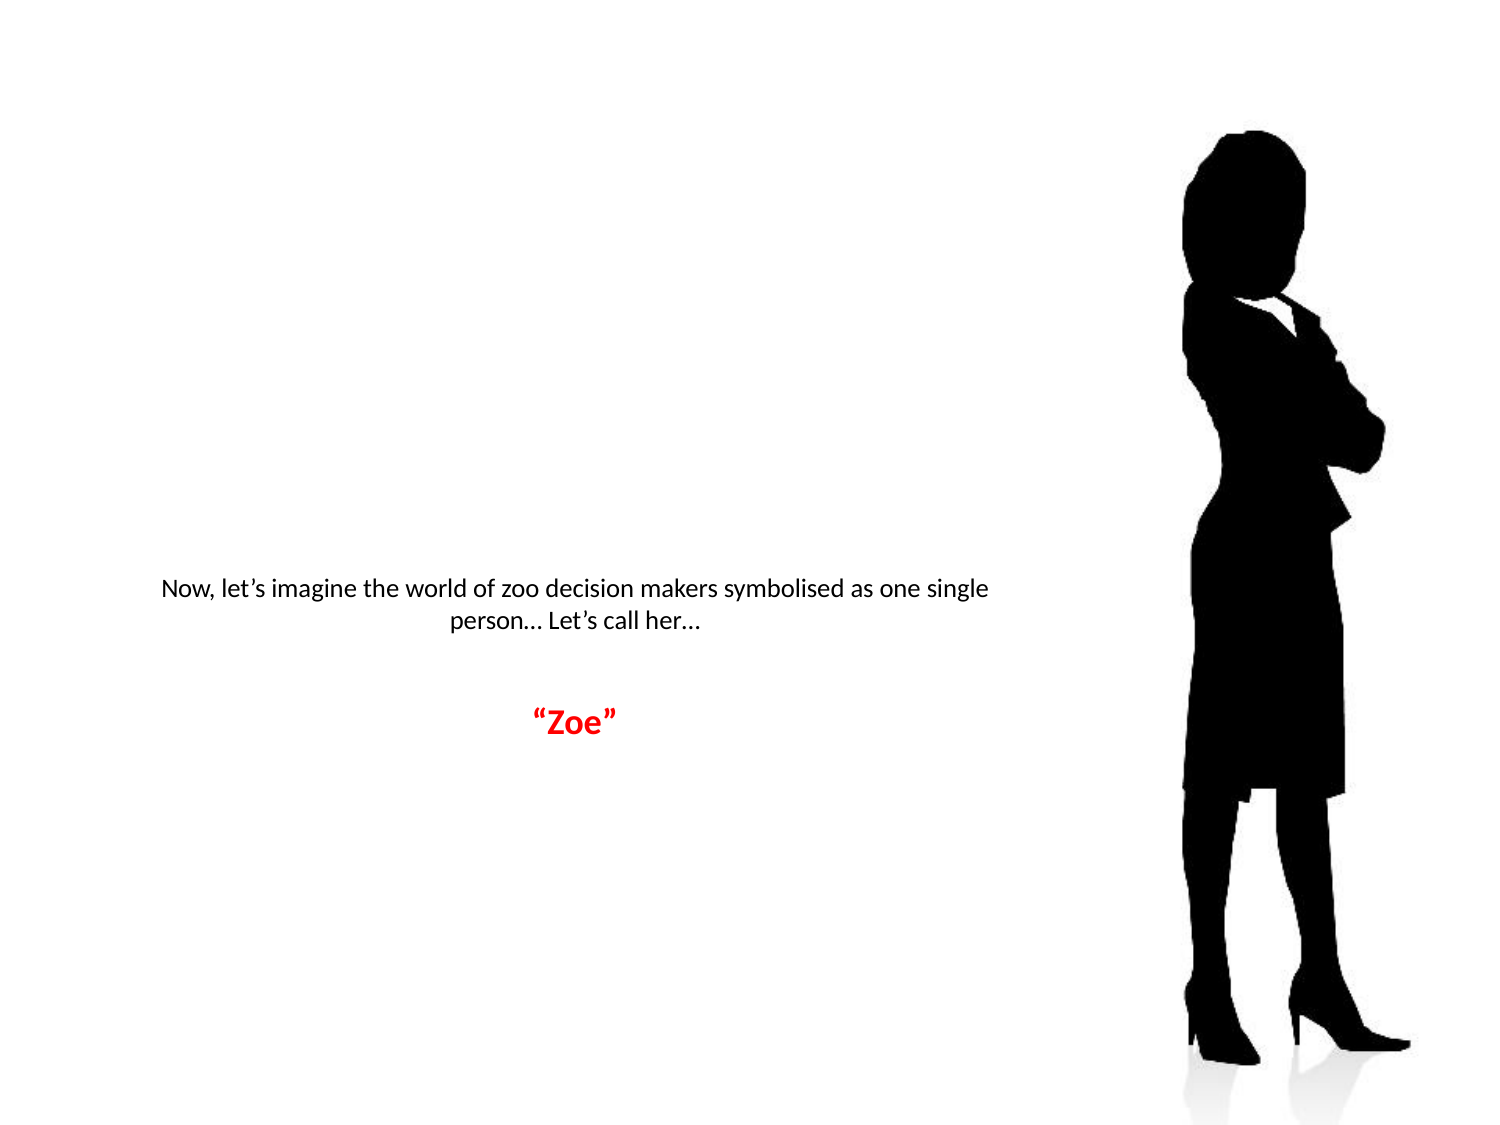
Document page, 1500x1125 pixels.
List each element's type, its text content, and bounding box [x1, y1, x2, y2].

title Now, let’s imagine the world of zoo decision makers symbolised as one single person… Let’s call her… “Zoe” [112, 562, 1038, 750]
picture [1080, 70, 1500, 1125]
